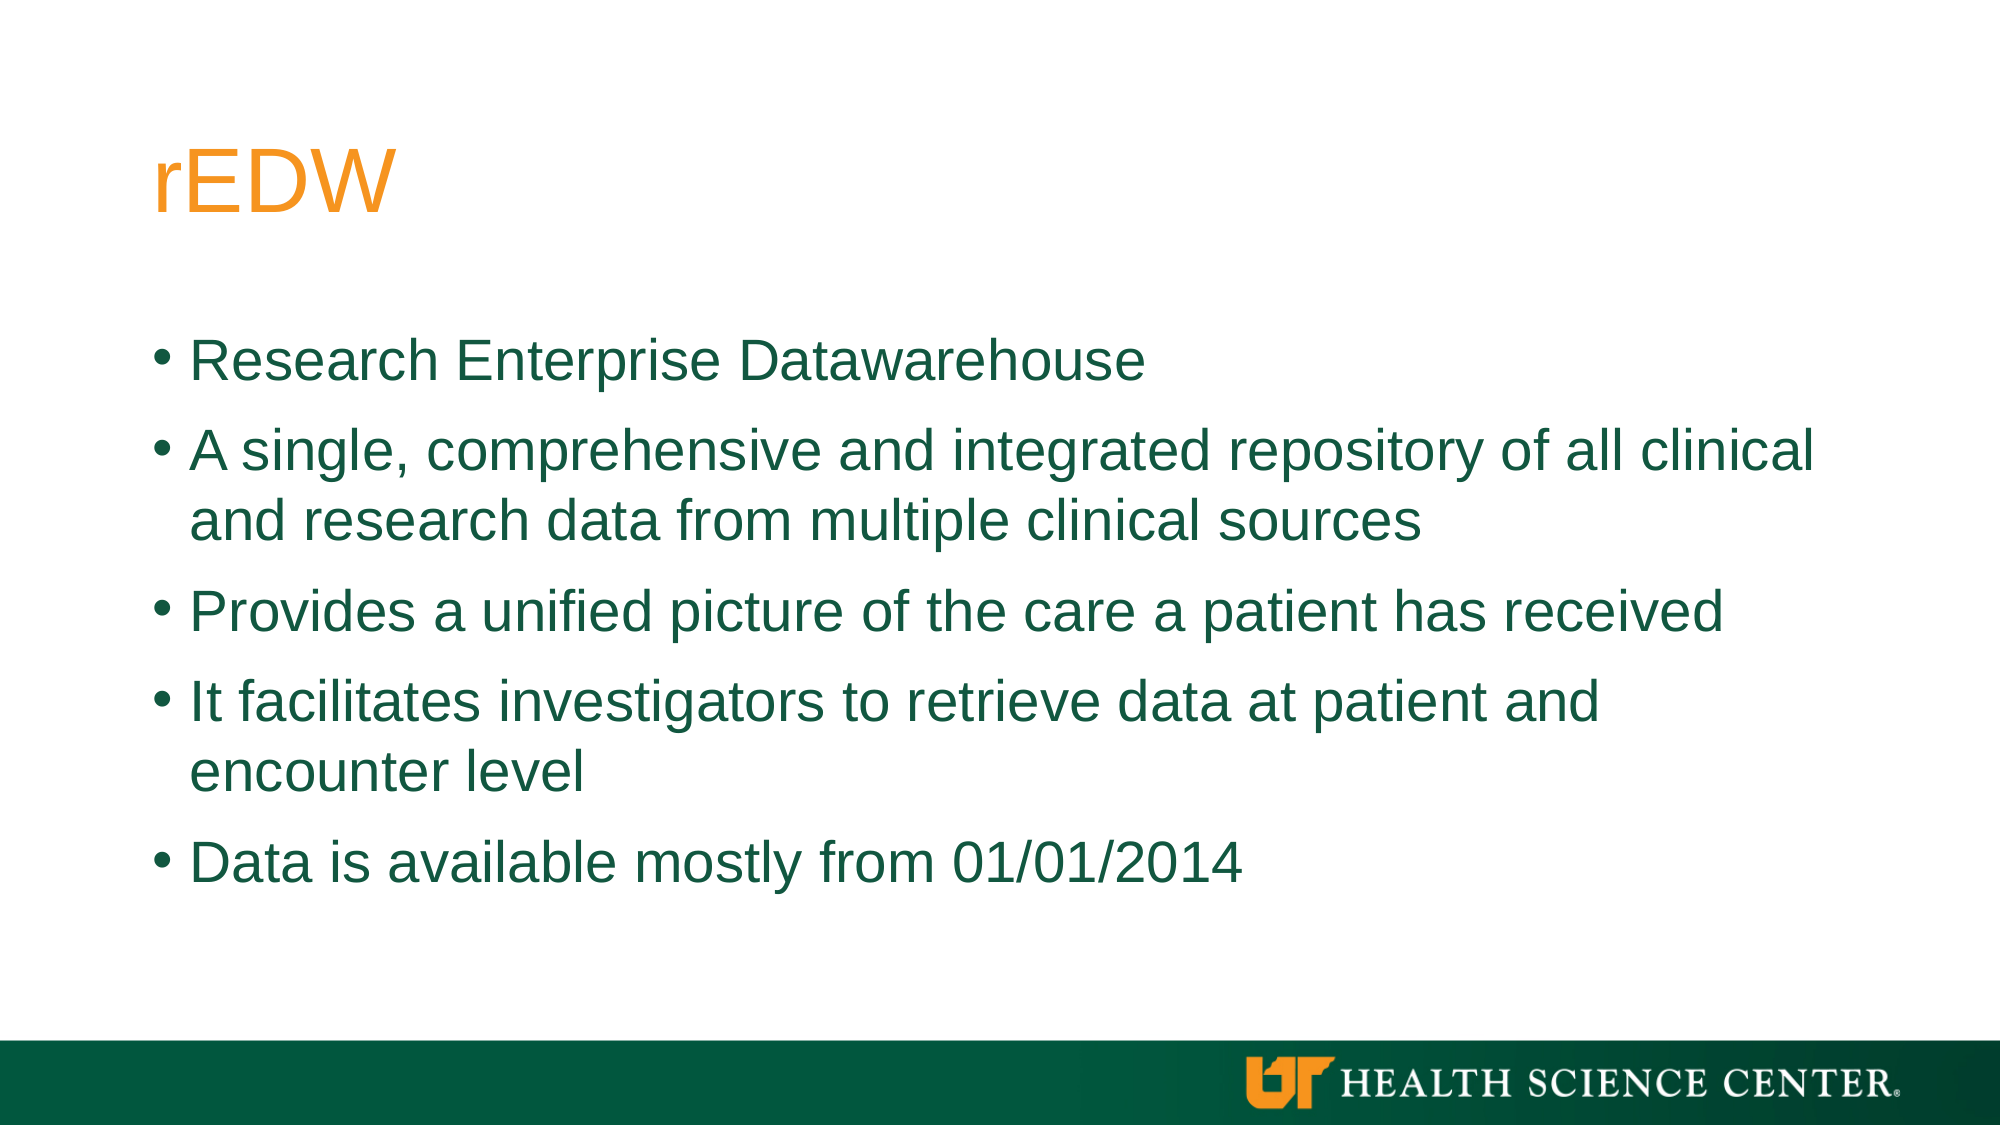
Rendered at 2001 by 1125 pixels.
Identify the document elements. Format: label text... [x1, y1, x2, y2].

title rEDW [137, 74, 1863, 292]
list Research Enterprise Datawarehouse A single, comprehensive and integrated repository of all clinical and research data from multiple clinical sources Provides a unified picture of the care a patient has received It facilitates investigators to retrieve data at patient and encounter level Data is available mostly from 01/01/2014 [137, 314, 1863, 1028]
picture [0, 0, 2000, 1125]
